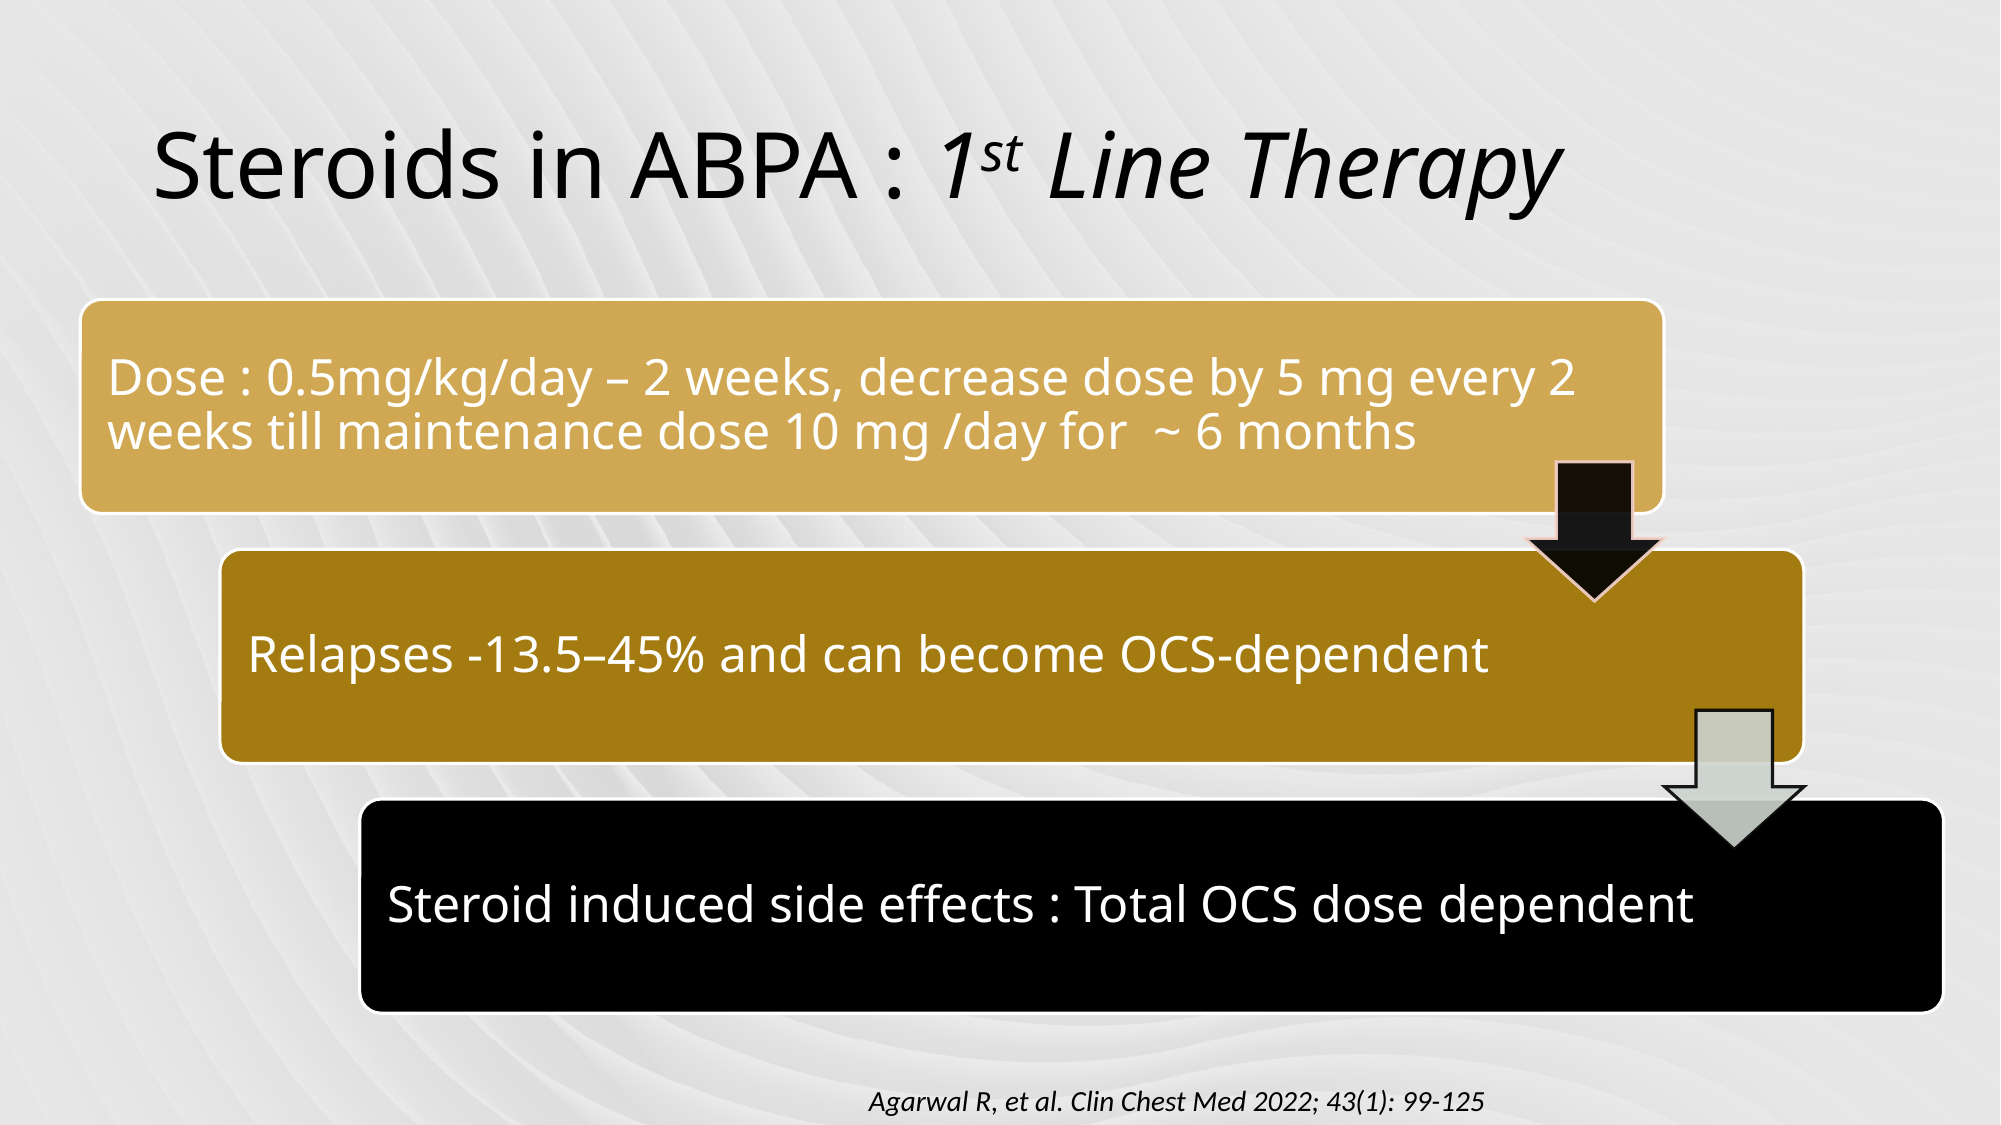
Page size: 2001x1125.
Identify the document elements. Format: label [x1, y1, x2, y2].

picture [0, 0, 2000, 1125]
text_box [79, 298, 1945, 1014]
